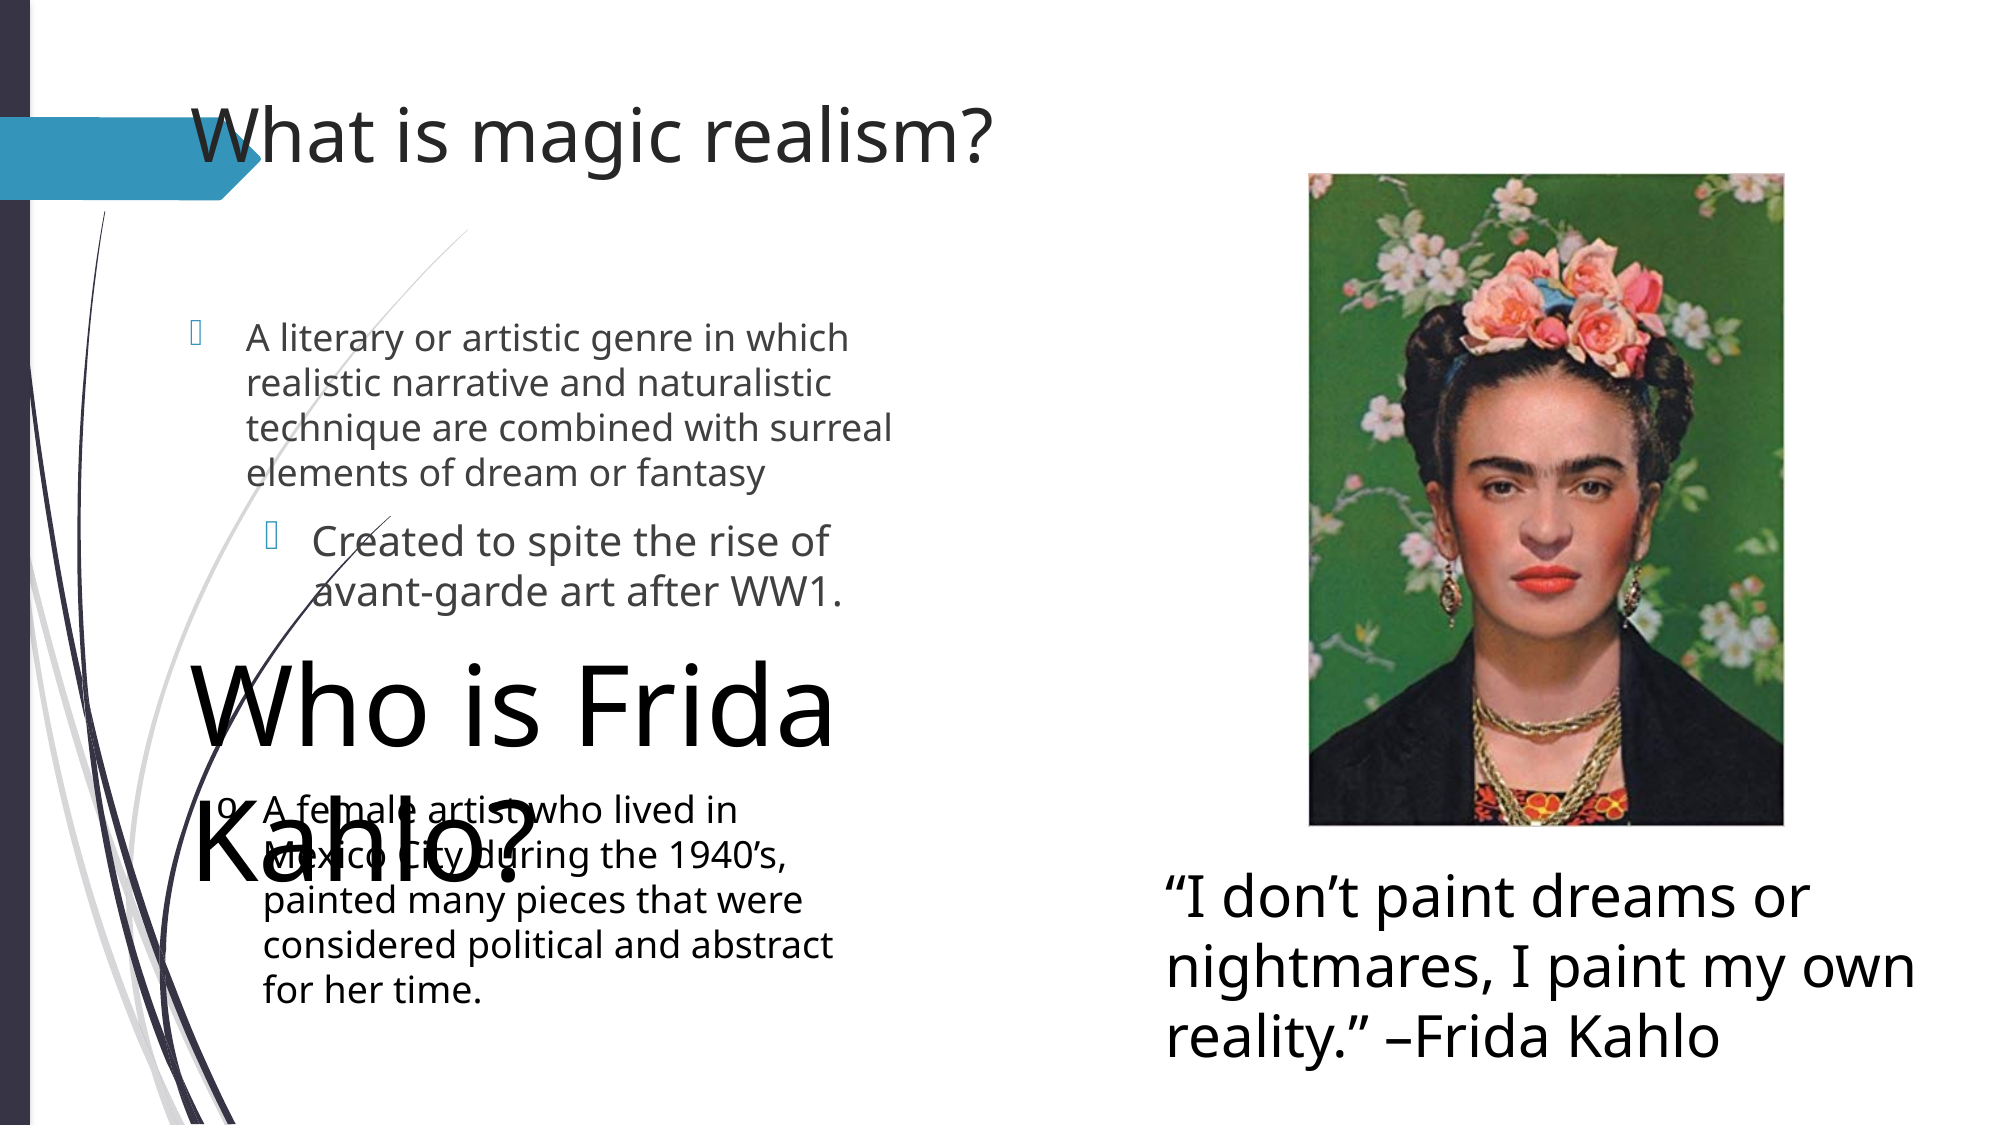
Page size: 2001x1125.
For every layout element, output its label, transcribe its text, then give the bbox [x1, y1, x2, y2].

text_box A female artist who lived in Mexico City during the 1940’s, painted many pieces that were considered political and abstract for her time. [201, 778, 849, 1064]
list A literary or artistic genre in which realistic narrative and naturalistic technique are combined with surreal elements of dream or fantasy Created to spite the rise of avant-garde art after WW1. [174, 306, 958, 627]
text_box Who is Frida Kahlo? [174, 627, 1134, 912]
title What is magic realism? [175, 79, 1826, 344]
text_box “I don’t paint dreams or nightmares, I paint my own reality.” –Frida Kahlo [1150, 852, 1934, 1077]
picture [1307, 173, 1785, 827]
